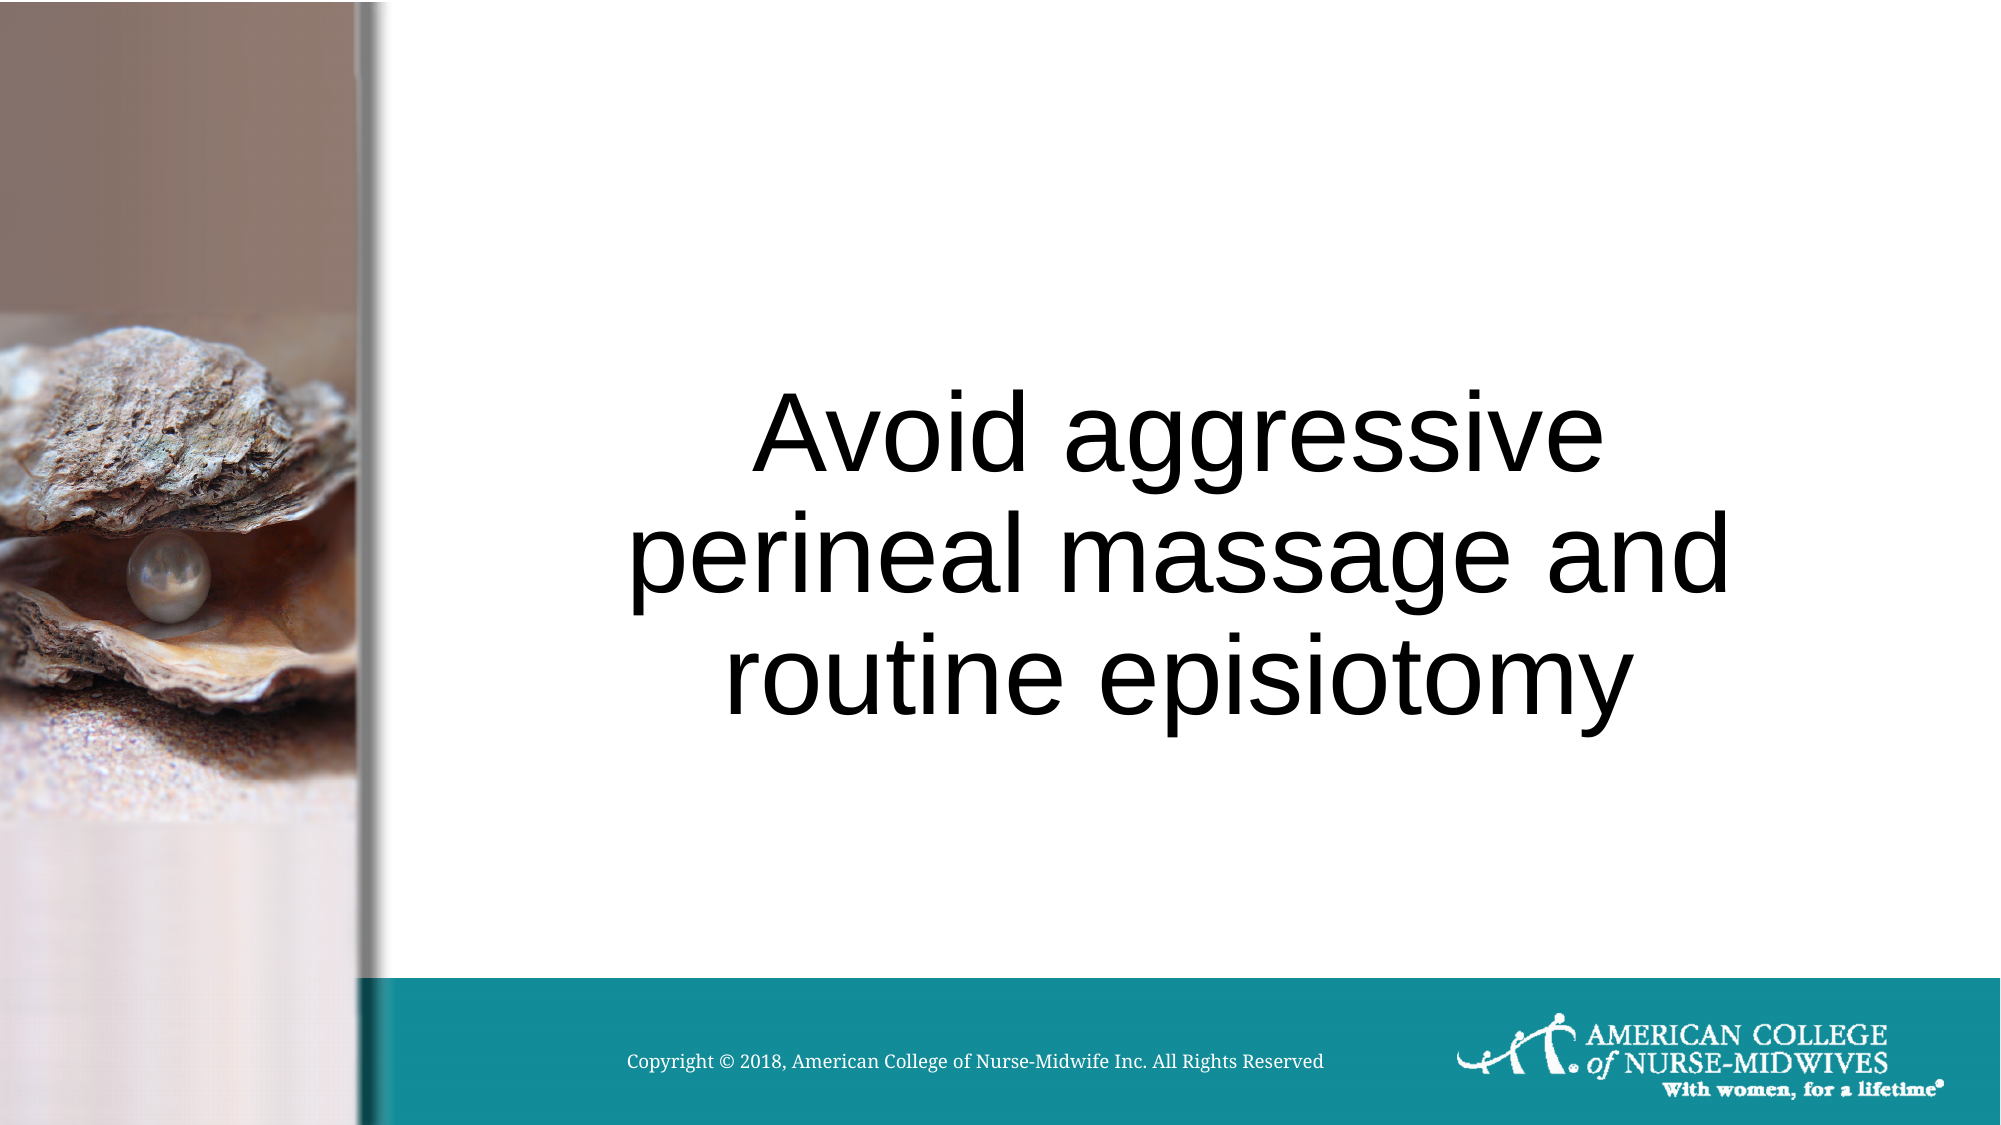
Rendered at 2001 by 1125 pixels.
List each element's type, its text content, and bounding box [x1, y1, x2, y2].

title Avoid aggressive perineal massage and routine episiotomy [543, 278, 1815, 747]
picture [0, 2, 2001, 1125]
